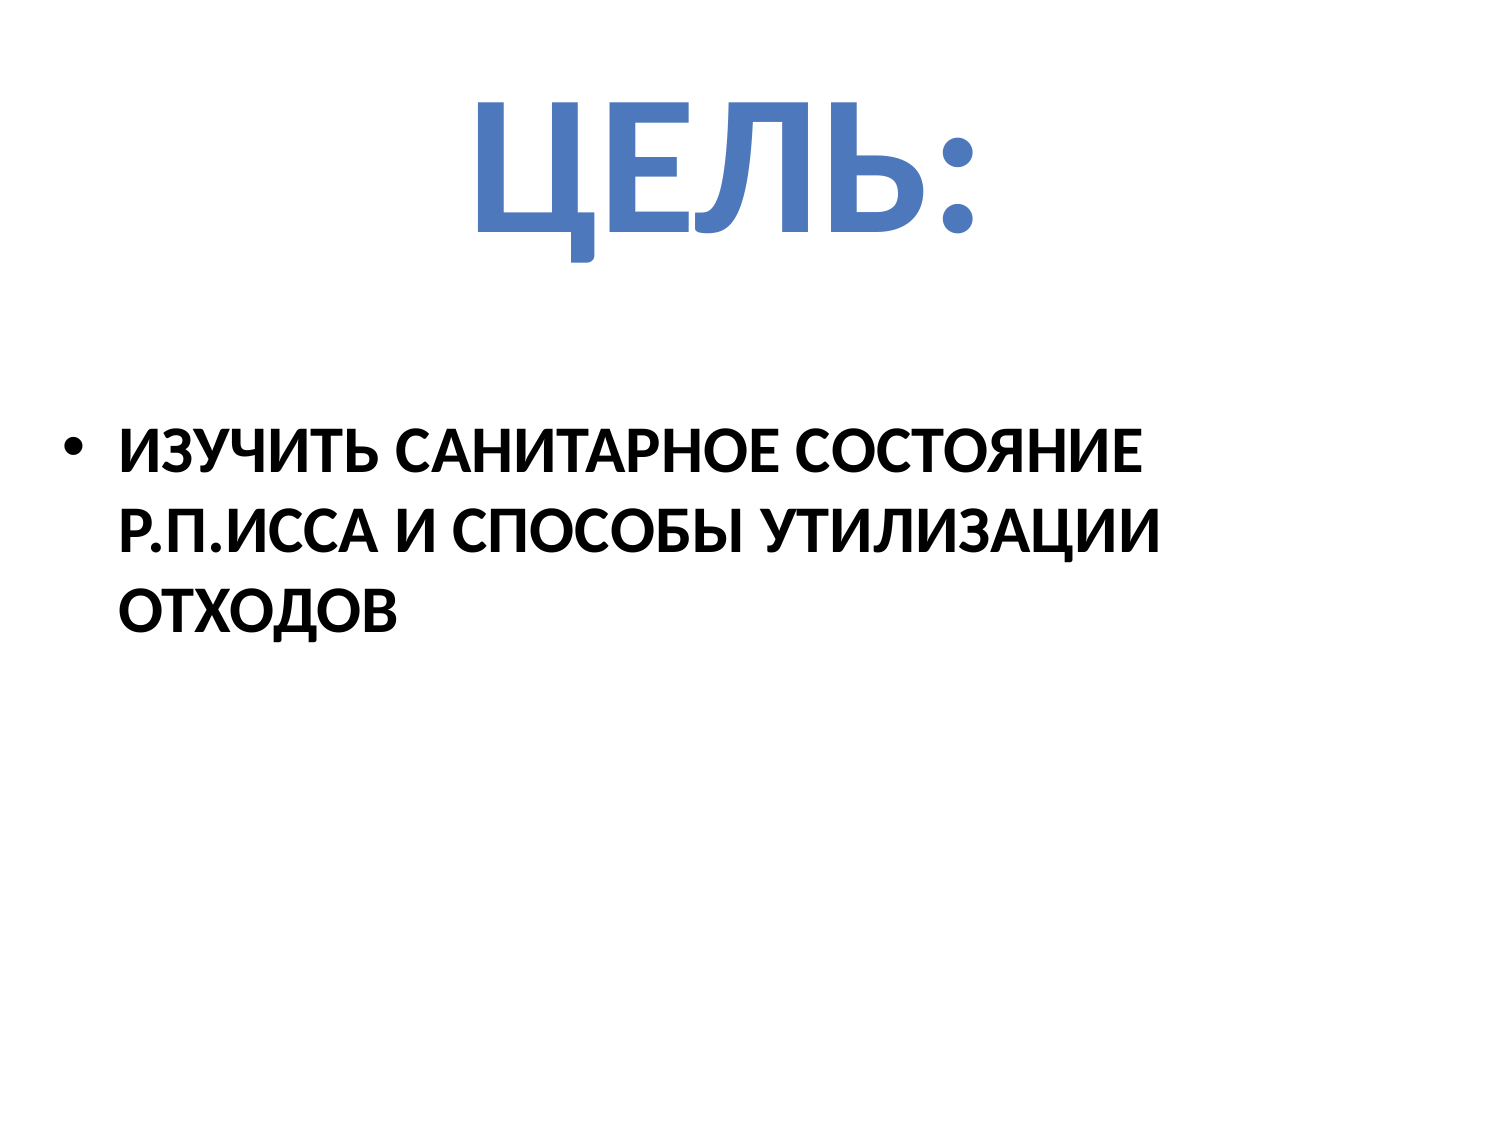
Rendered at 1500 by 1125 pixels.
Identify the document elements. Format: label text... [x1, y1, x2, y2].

list изучить санитарное состояние р.п.Исса и способы утилизации отходов [46, 304, 1397, 1048]
title Цель: [105, 35, 1348, 270]
